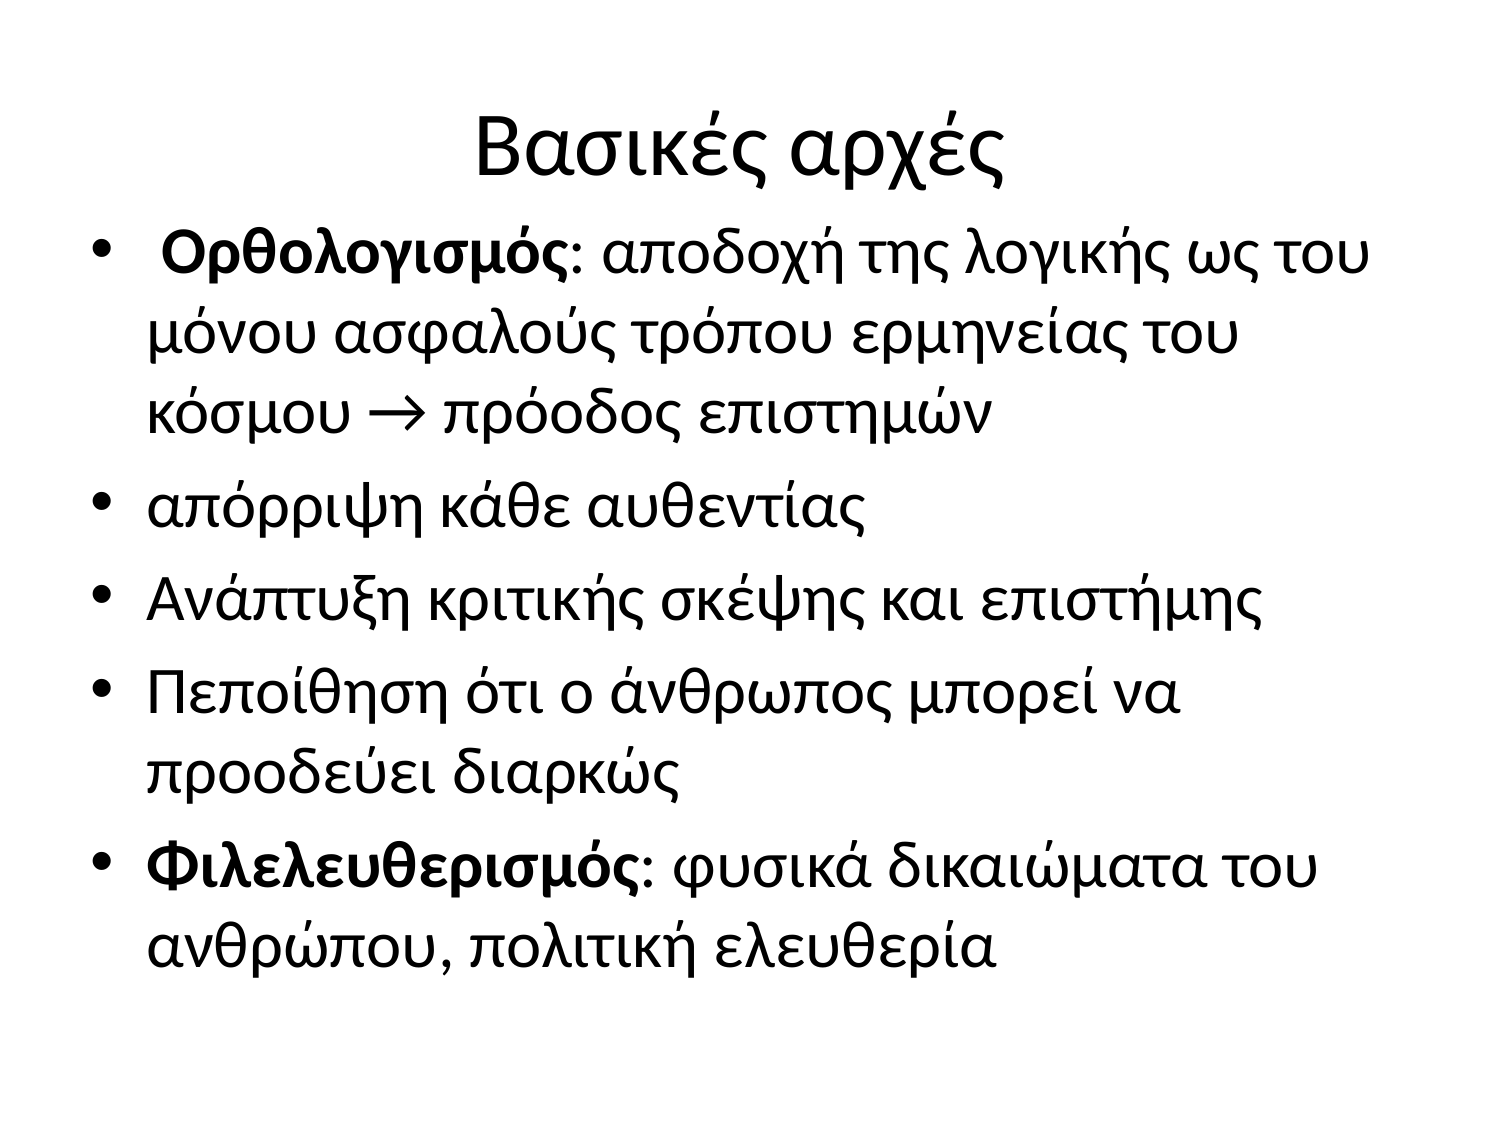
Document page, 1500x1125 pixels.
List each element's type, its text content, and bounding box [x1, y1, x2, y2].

title Βασικές αρχές [75, 45, 1425, 199]
list Ορθολογισμός: αποδοχή της λογικής ως του μόνου ασφαλούς τρόπου ερμηνείας του κόσμου → πρόοδος επιστημών απόρριψη κάθε αυθεντίας Ανάπτυξη κριτικής σκέψης και επιστήμης Πεποίθηση ότι ο άνθρωπος μπορεί να προοδεύει διαρκώς Φιλελευθερισμός: φυσικά δικαιώματα του ανθρώπου, πολιτική ελευθερία [75, 199, 1425, 1005]
